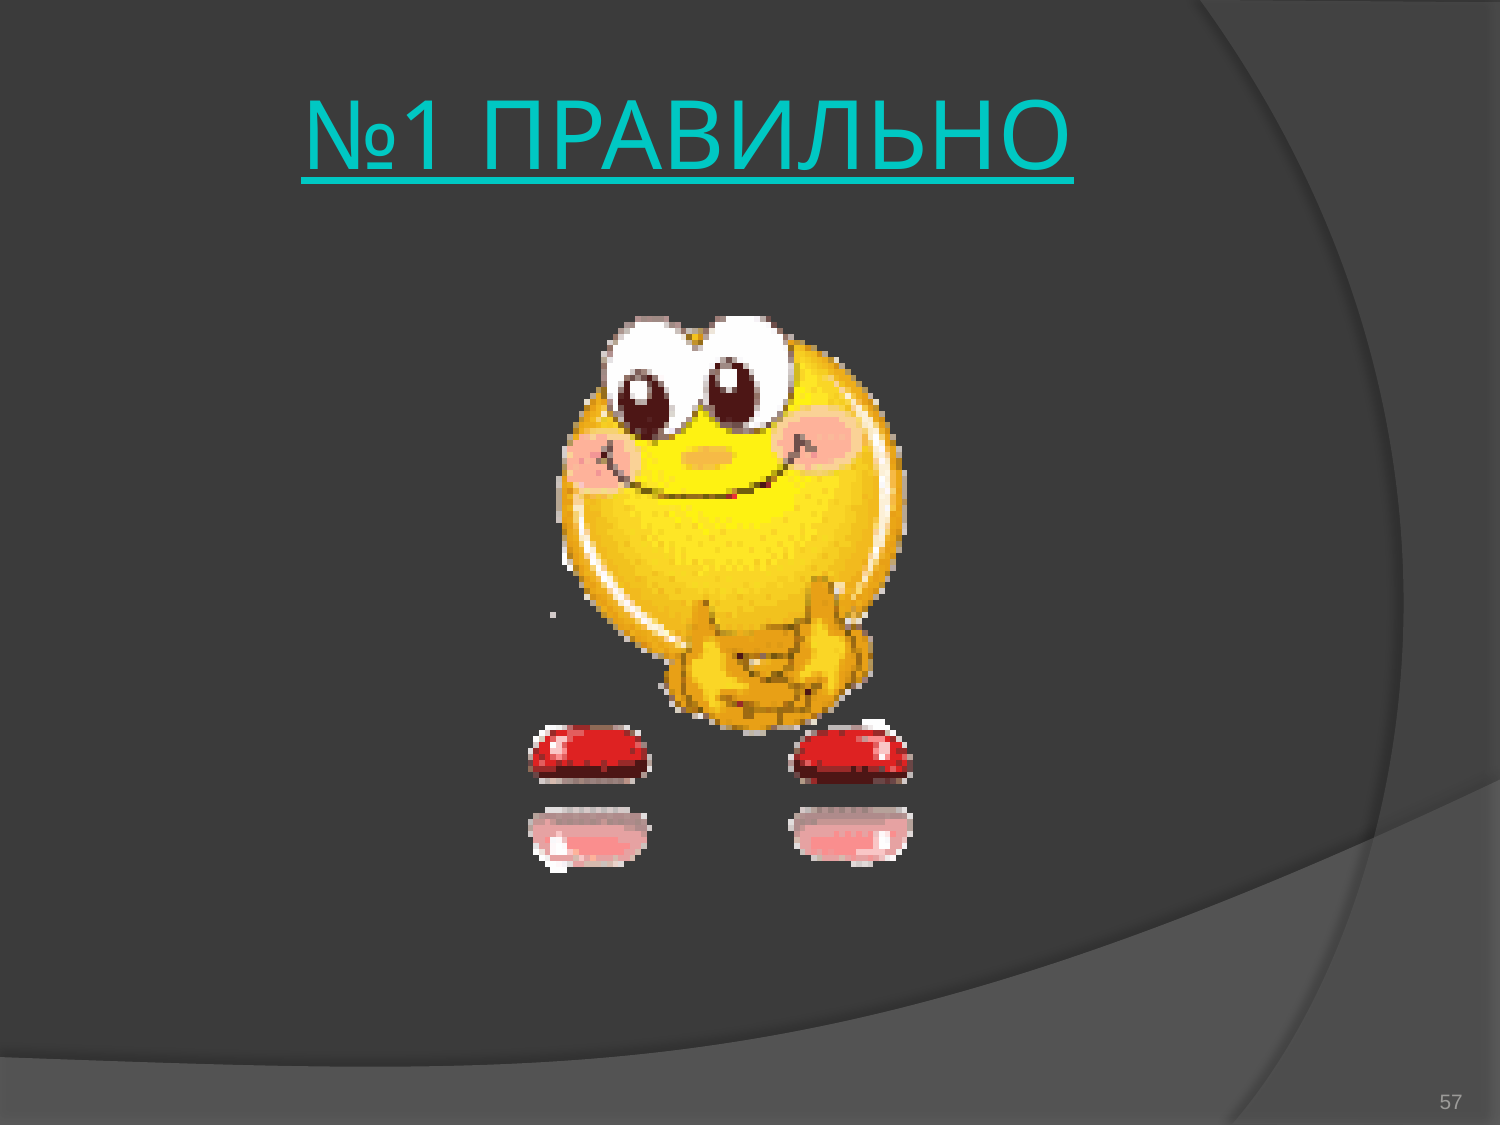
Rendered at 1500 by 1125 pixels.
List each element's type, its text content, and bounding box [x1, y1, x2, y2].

title №1 ПРАВИЛЬНО [75, 45, 1300, 233]
slide_number 57 [1337, 1053, 1463, 1114]
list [398, 269, 1055, 880]
